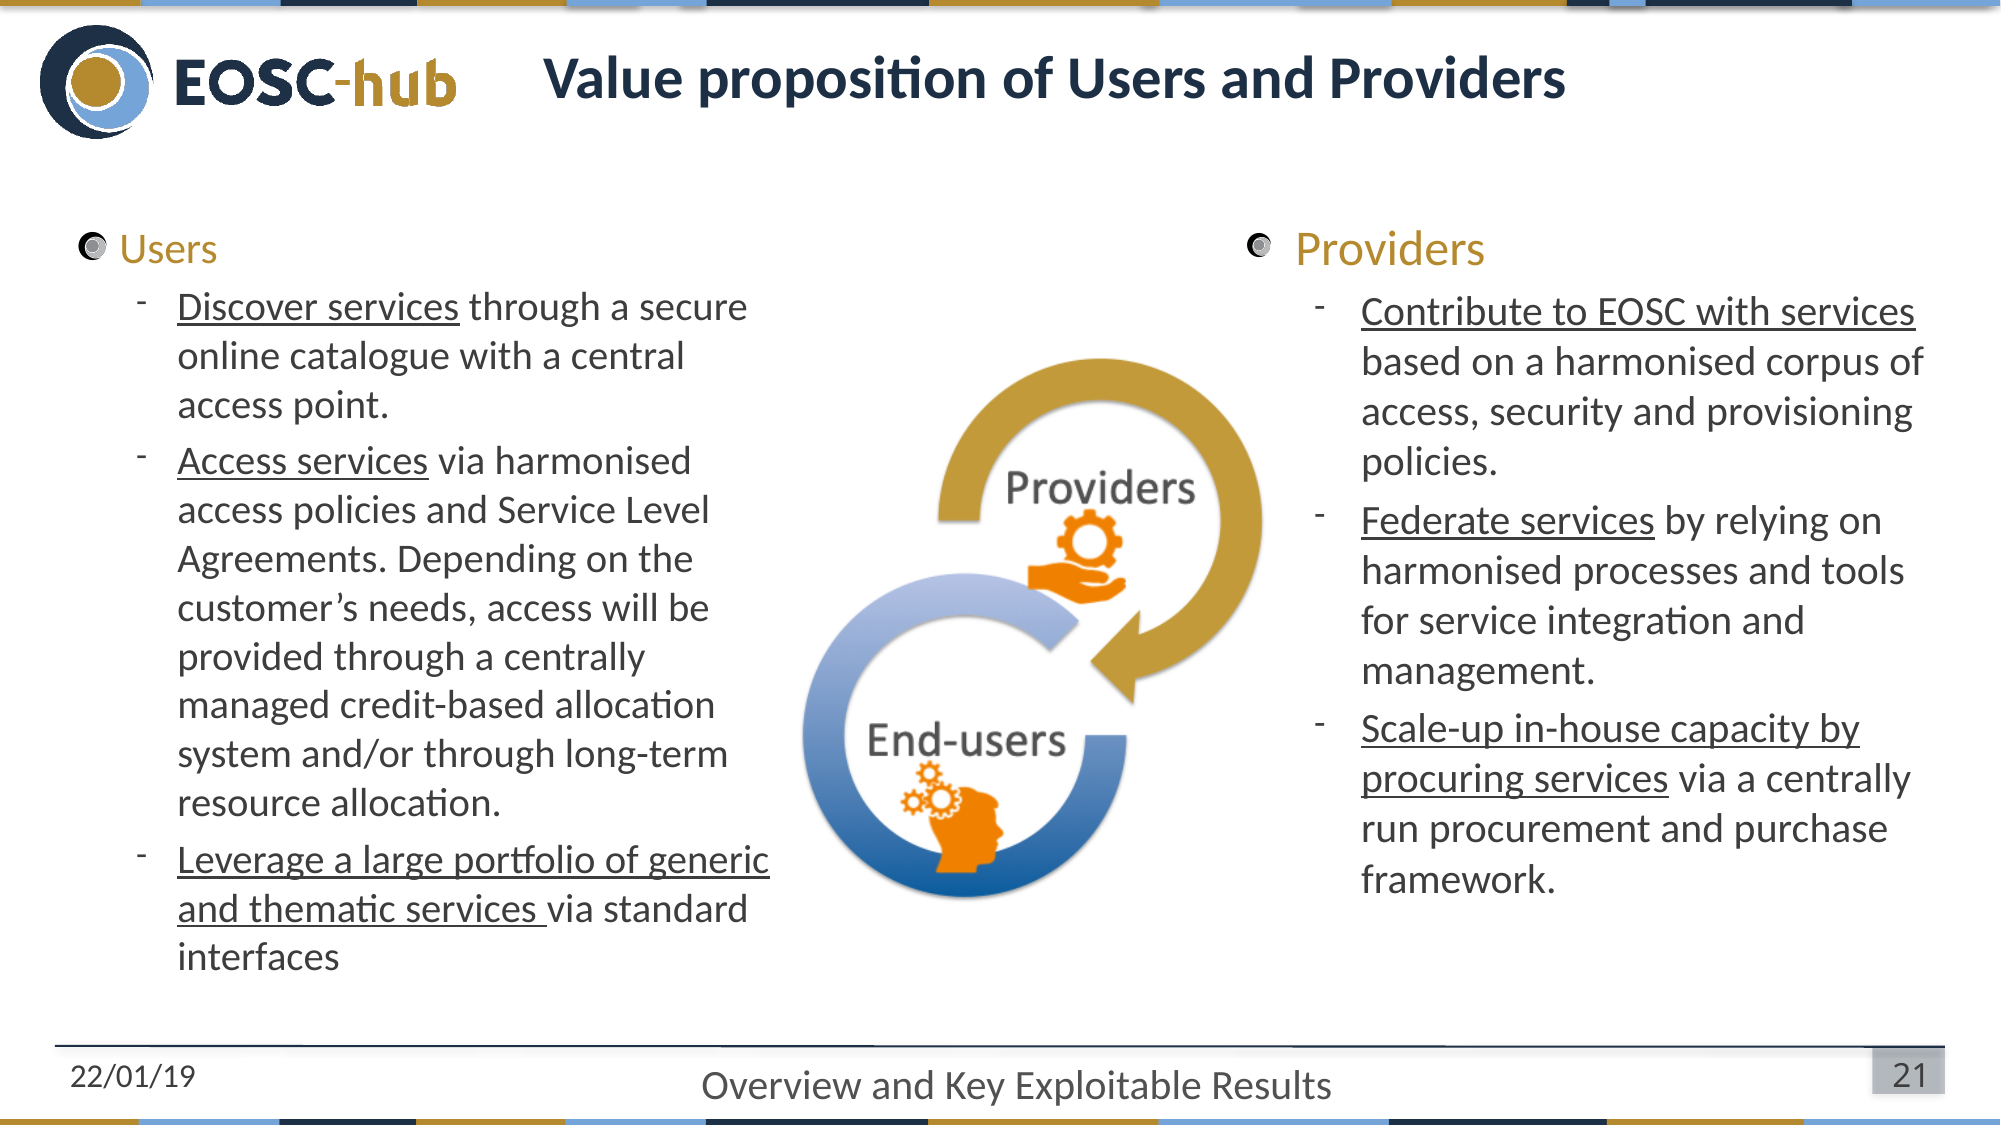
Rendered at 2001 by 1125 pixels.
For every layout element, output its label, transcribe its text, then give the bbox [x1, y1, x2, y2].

text_box Overview and Key Exploitable Results [574, 1050, 1459, 1115]
picture [17, 19, 479, 144]
picture [1239, 227, 1275, 263]
list Providers Contribute to EOSC with services based on a harmonised corpus of access, security and provisioning policies. Federate services by relying on harmonised processes and tools for service integration and management. Scale-up in-house capacity by procuring services via a centrally run procurement and purchase framework. [1224, 208, 1969, 995]
list Users Discover services through a secure online catalogue with a central access point. Access services via harmonised access policies and Service Level Agreements. Depending on the customer’s needs, access will be provided through a centrally managed credit-based allocation system and/or through long-term resource allocation. Leverage a large portfolio of generic and thematic services via standard interfaces [55, 212, 788, 999]
picture [69, 225, 111, 267]
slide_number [55, 1046, 522, 1094]
title Value proposition of Users and Providers [528, 30, 1946, 120]
picture [798, 326, 1279, 910]
picture [0, 1119, 2000, 1125]
slide_number 21 [1433, 1046, 1945, 1094]
